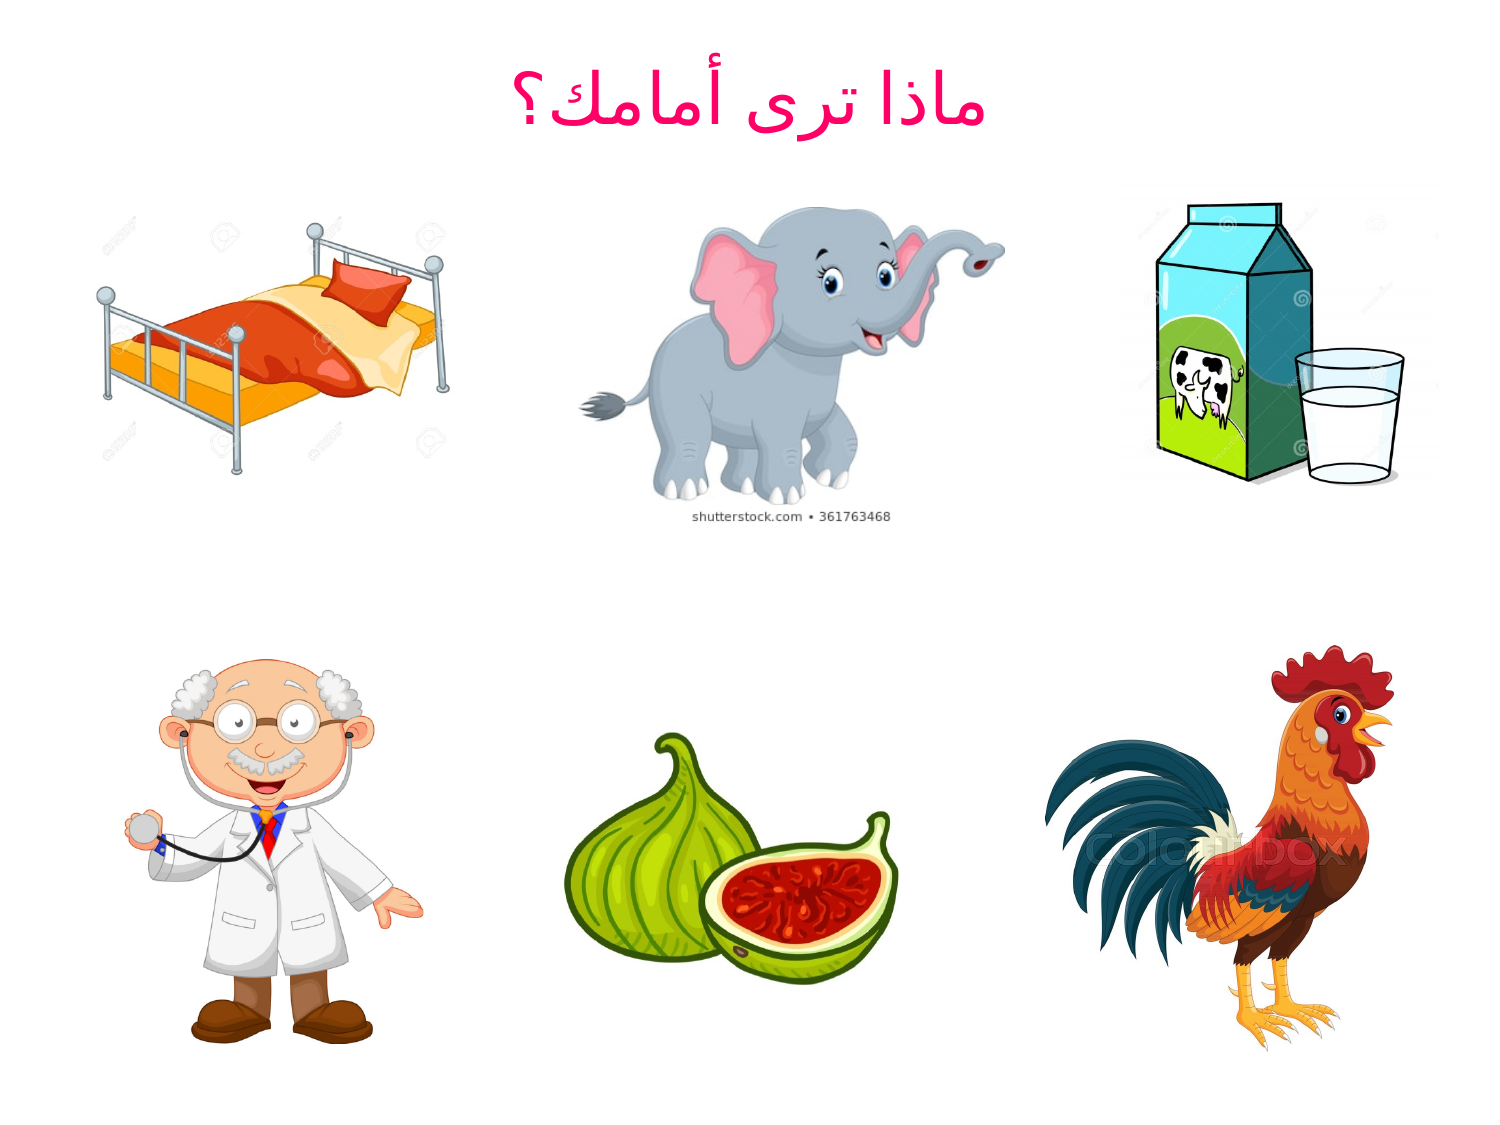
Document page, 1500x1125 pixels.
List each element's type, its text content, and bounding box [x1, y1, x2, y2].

picture [548, 714, 914, 993]
title ماذا ترى أمامك؟ [75, 45, 1425, 233]
picture [577, 207, 1005, 528]
picture [92, 207, 456, 480]
picture [124, 659, 424, 1044]
picture [1115, 181, 1439, 501]
picture [1045, 645, 1394, 1053]
